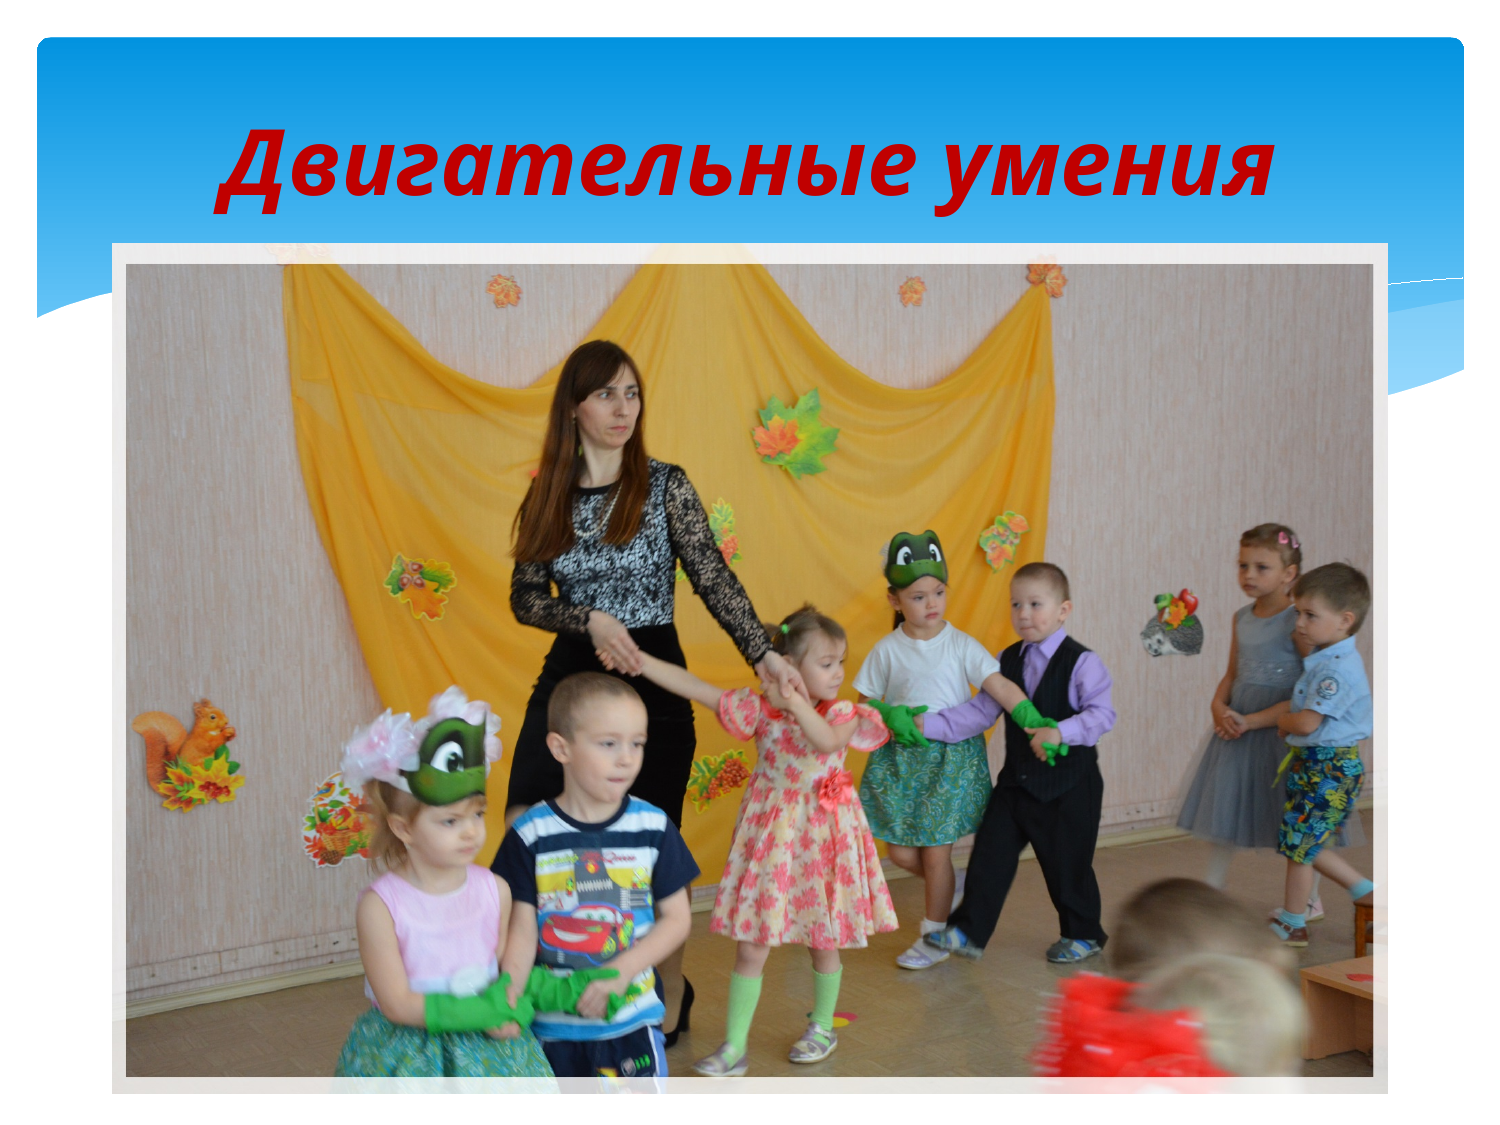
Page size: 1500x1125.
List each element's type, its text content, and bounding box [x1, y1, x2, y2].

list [111, 243, 1389, 1095]
title Двигательные умения [75, 55, 1425, 261]
